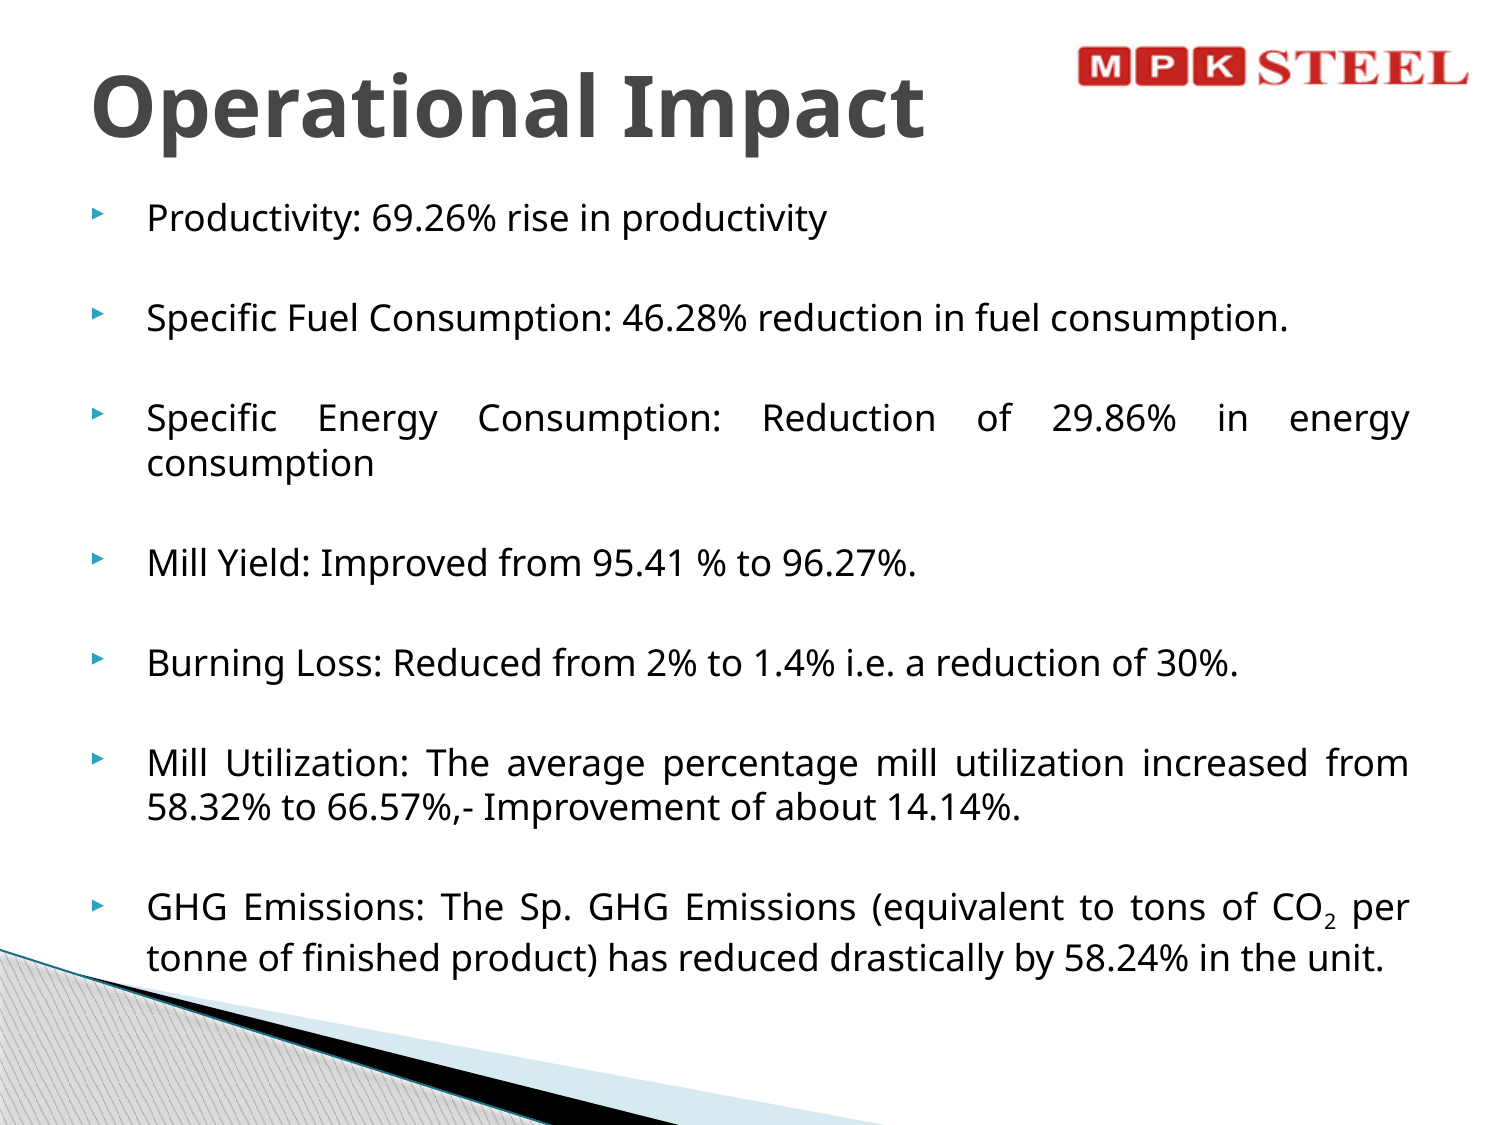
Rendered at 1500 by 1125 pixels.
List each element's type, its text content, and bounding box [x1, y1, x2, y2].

picture [1023, 0, 1500, 135]
title Operational Impact [75, 45, 1425, 163]
list Productivity: 69.26% rise in productivity Specific Fuel Consumption: 46.28% reduction in fuel consumption. Specific Energy Consumption: Reduction of 29.86% in energy consumption Mill Yield: Improved from 95.41 % to 96.27%. Burning Loss: Reduced from 2% to 1.4% i.e. a reduction of 30%. Mill Utilization: The average percentage mill utilization increased from 58.32% to 66.57%,- Improvement of about 14.14%. GHG Emissions: The Sp. GHG Emissions (equivalent to tons of CO2 per tonne of finished product) has reduced drastically by 58.24% in the unit. [75, 187, 1425, 1013]
